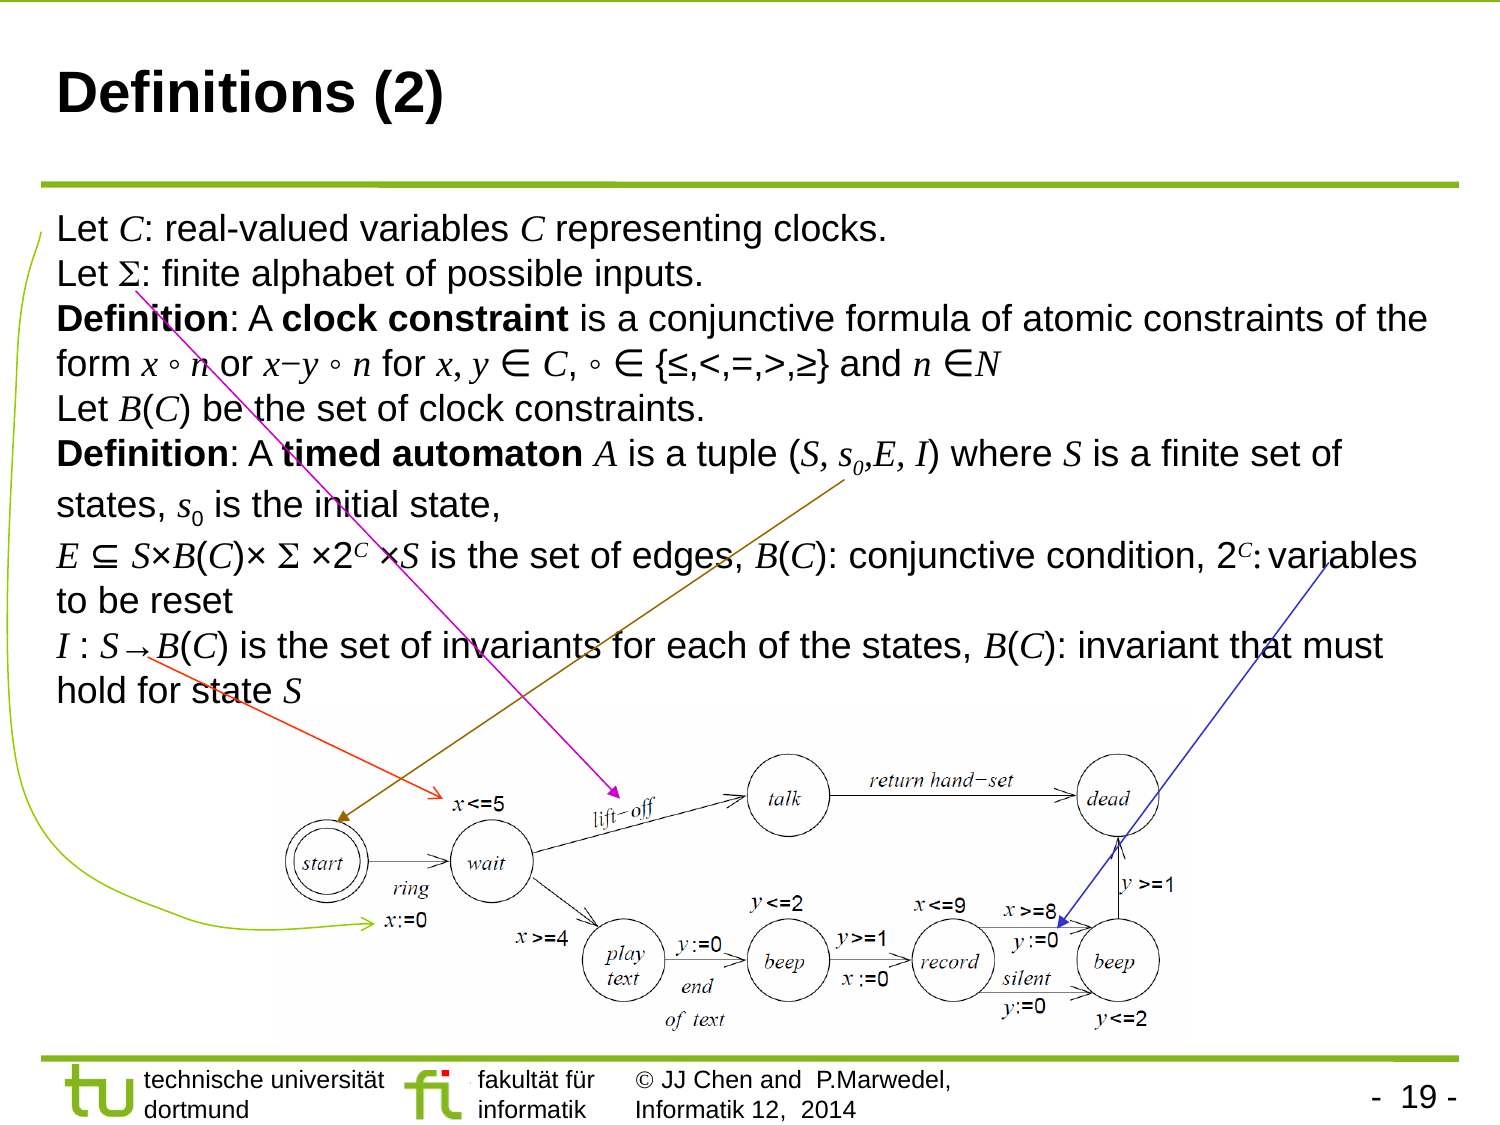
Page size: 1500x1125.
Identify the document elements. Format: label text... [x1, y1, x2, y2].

title Definitions (2) [41, 0, 1459, 179]
picture [277, 703, 1188, 1042]
picture [404, 1070, 471, 1125]
list Let C: real-valued variables C representing clocks. Let : finite alphabet of possible inputs. Definition: A clock constraint is a conjunctive formula of atomic constraints of the form x ◦ n or x−y ◦ n for x, y ∈ C, ◦ ∈ {≤,<,=,>,≥} and n ∈N Let B(C) be the set of clock constraints. Definition: A timed automaton A is a tuple (S, s0,E, I) where S is a finite set of states, s0 is the initial state, E ⊆ S×B(C)×  ×2C ×S is the set of edges, B(C): conjunctive condition, 2C: variables to be reset I : S→B(C) is the set of invariants for each of the states, B(C): invariant that must hold for state S [41, 196, 1459, 707]
picture [64, 1064, 145, 1117]
text_box [7, 231, 272, 930]
